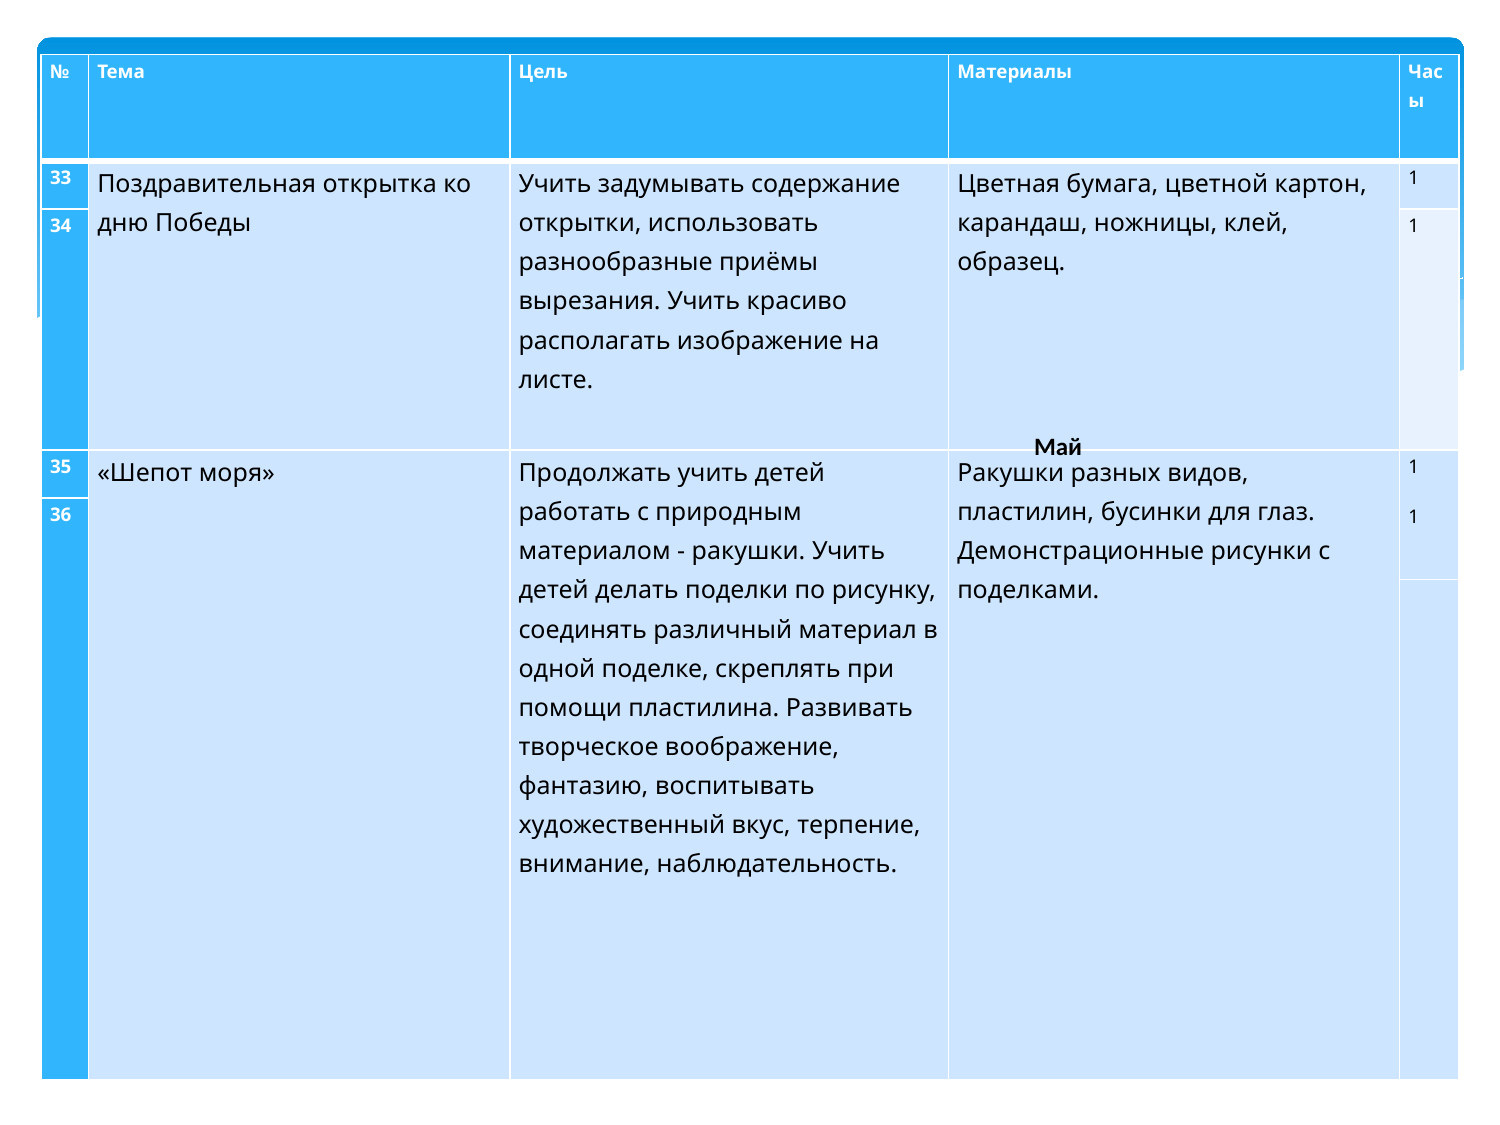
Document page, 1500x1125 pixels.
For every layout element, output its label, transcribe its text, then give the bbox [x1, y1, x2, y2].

table_header № [42, 55, 88, 158]
table_cell 36 [42, 499, 88, 1079]
table_cell Цветная бумага, цветной картон, карандаш, ножницы, клей, образец. [949, 164, 1399, 449]
table_cell Учить задумывать содержание открытки, использовать разнообразные приёмы вырезания. Учить красиво располагать изображение на листе. [511, 164, 948, 449]
table_cell 1 [1400, 210, 1458, 449]
table_cell 1 1 [1400, 451, 1458, 579]
table_cell 33 [42, 164, 88, 208]
table_cell 35 [42, 451, 88, 497]
text_box Май [1019, 422, 1104, 528]
table_cell Ракушки разных видов, пластилин, бусинки для глаз. Демонстрационные рисунки с поделками. [949, 451, 1399, 1079]
table_cell Продолжать учить детей работать с природным материалом - ракушки. Учить детей делать поделки по рисунку, соединять различный материал в одной поделке, скреплять при помощи пластилина. Развивать творческое воображение, фантазию, воспитывать художественный вкус, терпение, внимание, наблюдательность. [511, 451, 948, 1079]
table_cell 34 [42, 210, 88, 449]
table_header Материалы [949, 55, 1399, 158]
table_cell 1 [1400, 164, 1458, 208]
table_cell [1400, 580, 1458, 1079]
table_header Цель [511, 55, 948, 158]
table_header Часы [1400, 55, 1458, 158]
table_cell Поздравительная открытка ко дню Победы [89, 164, 509, 449]
table_header Тема [89, 55, 509, 158]
table_cell «Шепот моря» [89, 451, 509, 1079]
